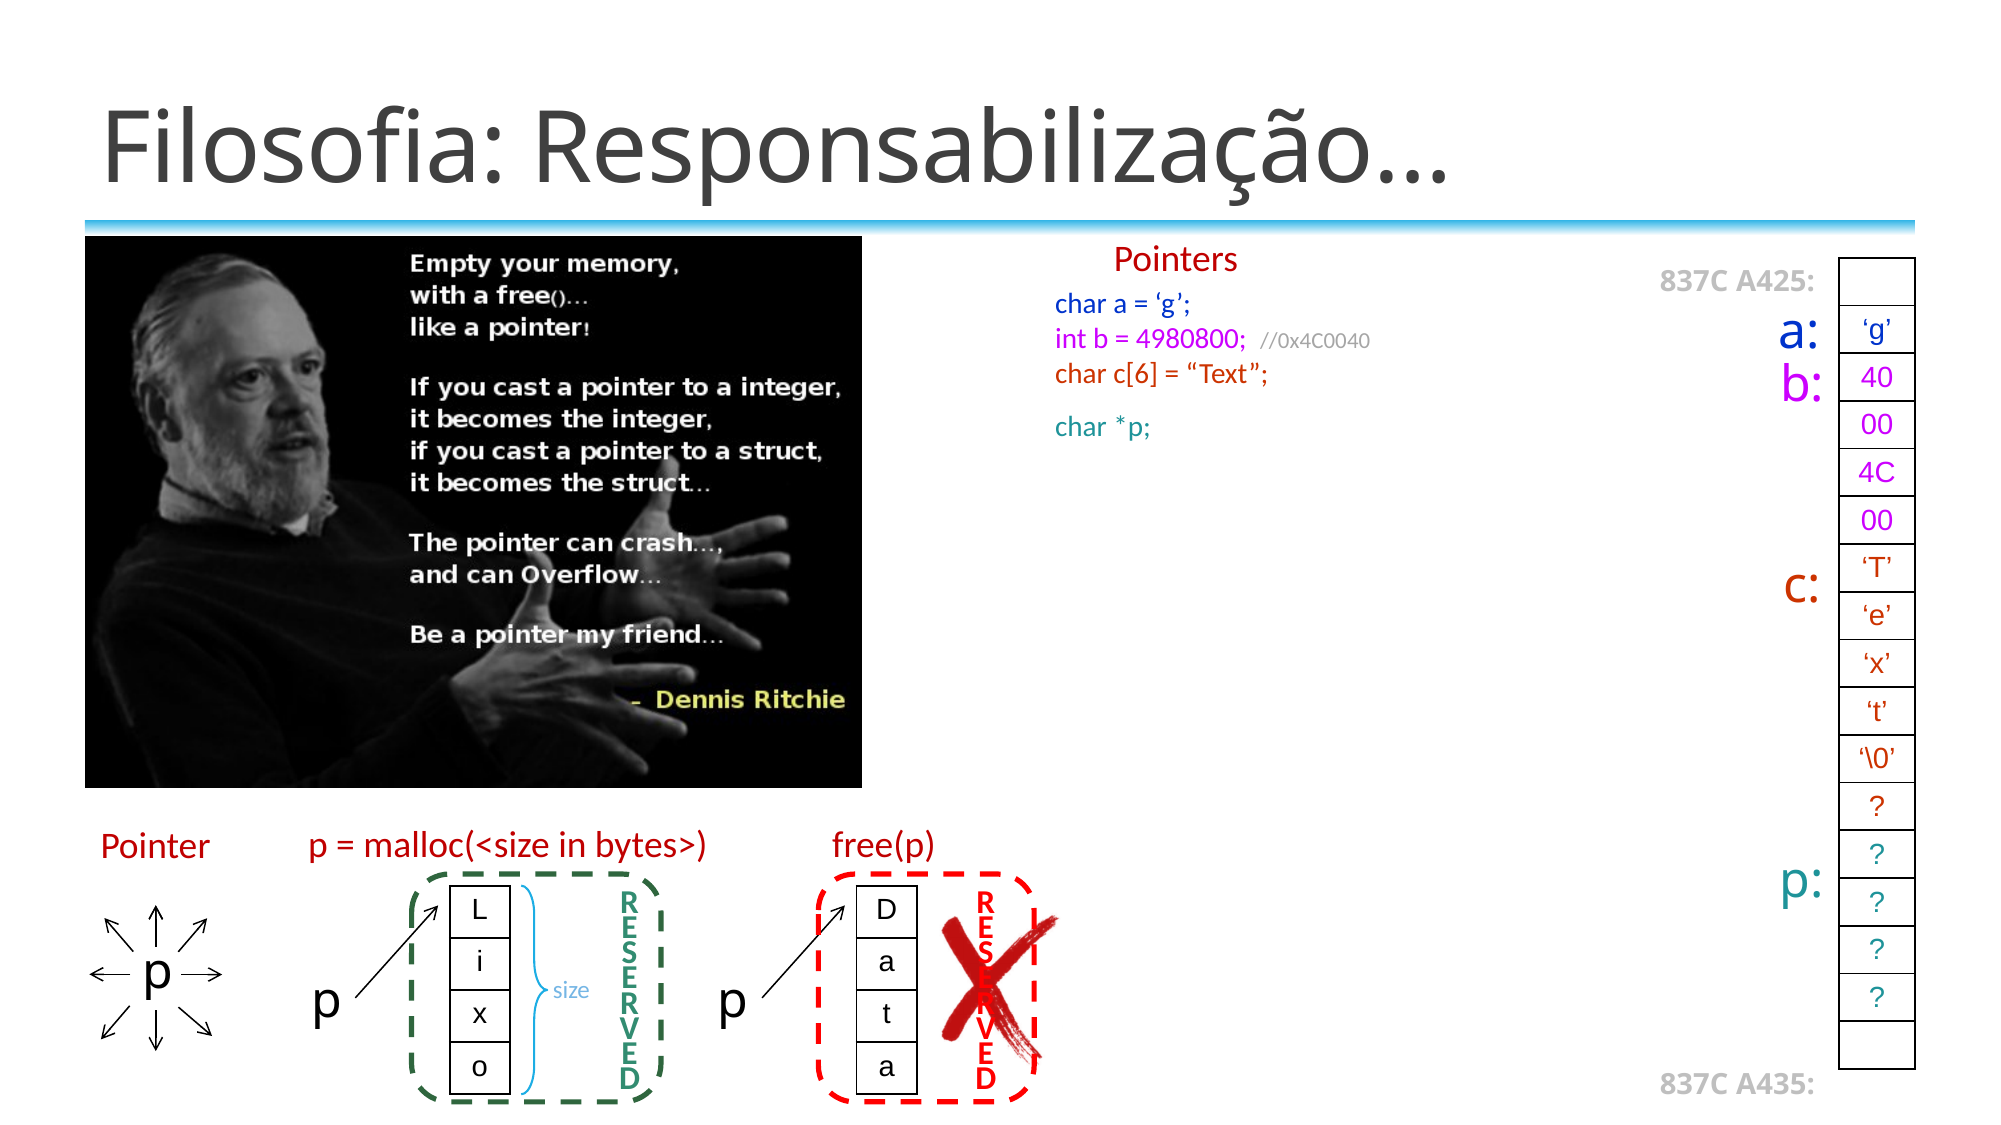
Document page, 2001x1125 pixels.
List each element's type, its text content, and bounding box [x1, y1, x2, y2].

table_cell 40 [1840, 354, 1914, 400]
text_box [88, 904, 157, 975]
table_cell ‘T’ [1840, 545, 1914, 591]
text_box S [606, 923, 653, 948]
text_box R [605, 973, 654, 998]
text_box E [606, 948, 653, 973]
table_cell 00 [1840, 497, 1914, 543]
table_cell ‘x’ [1840, 640, 1914, 686]
text_box char a = ‘g’; int b = 4980800; //0x4C0040 char c[6] = “Text”; [1040, 277, 1518, 398]
table_header [1840, 259, 1914, 305]
text_box p = malloc(<size in bytes>) [293, 813, 723, 873]
table_cell [1840, 1022, 1914, 1068]
table_cell ‘\0’ [1840, 736, 1914, 782]
table_cell ‘t’ [1840, 688, 1914, 734]
text_box [410, 872, 606, 1104]
text_box p [127, 931, 187, 1006]
table_cell ? [1840, 831, 1914, 877]
text_box [1012, 1075, 1035, 1101]
text_box V [604, 998, 655, 1049]
text_box E [606, 1023, 653, 1049]
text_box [180, 1004, 211, 1039]
text_box R [961, 872, 1011, 908]
text_box E [963, 897, 1009, 908]
text_box [653, 890, 663, 1085]
text_box Pointers [1099, 227, 1254, 277]
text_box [761, 904, 846, 999]
text_box D [604, 1049, 656, 1104]
table_cell ? [1840, 974, 1914, 1020]
picture [84, 235, 863, 788]
table_cell ? [1840, 927, 1914, 973]
text_box 837C A425: [1644, 254, 1830, 305]
text_box p: [1764, 839, 1839, 915]
text_box b: [1765, 344, 1840, 420]
table_cell ‘e’ [1840, 593, 1914, 639]
picture [938, 911, 1063, 1066]
text_box p [703, 960, 763, 1036]
text_box free(p) [817, 813, 951, 873]
text_box a: [1763, 290, 1835, 366]
table_cell ? [1840, 783, 1914, 829]
text_box Pointer [85, 813, 226, 874]
table_cell 4C [1840, 449, 1914, 495]
table_cell 00 [1840, 402, 1914, 448]
text_box 837C A435: [1644, 1058, 1830, 1108]
text_box D [960, 1075, 1012, 1104]
text_box [1011, 876, 1036, 908]
text_box [817, 872, 961, 1104]
text_box char *p; [1040, 399, 1518, 450]
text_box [100, 1005, 131, 1040]
text_box c: [1768, 544, 1836, 620]
text_box R [605, 872, 654, 928]
text_box p [296, 960, 356, 1036]
table_cell ? [1840, 879, 1914, 925]
title Filosofia: Responsabilização… [84, 42, 1915, 211]
text_box E [606, 897, 653, 923]
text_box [177, 917, 208, 953]
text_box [354, 904, 439, 999]
table_cell ‘g’ [1840, 306, 1914, 352]
